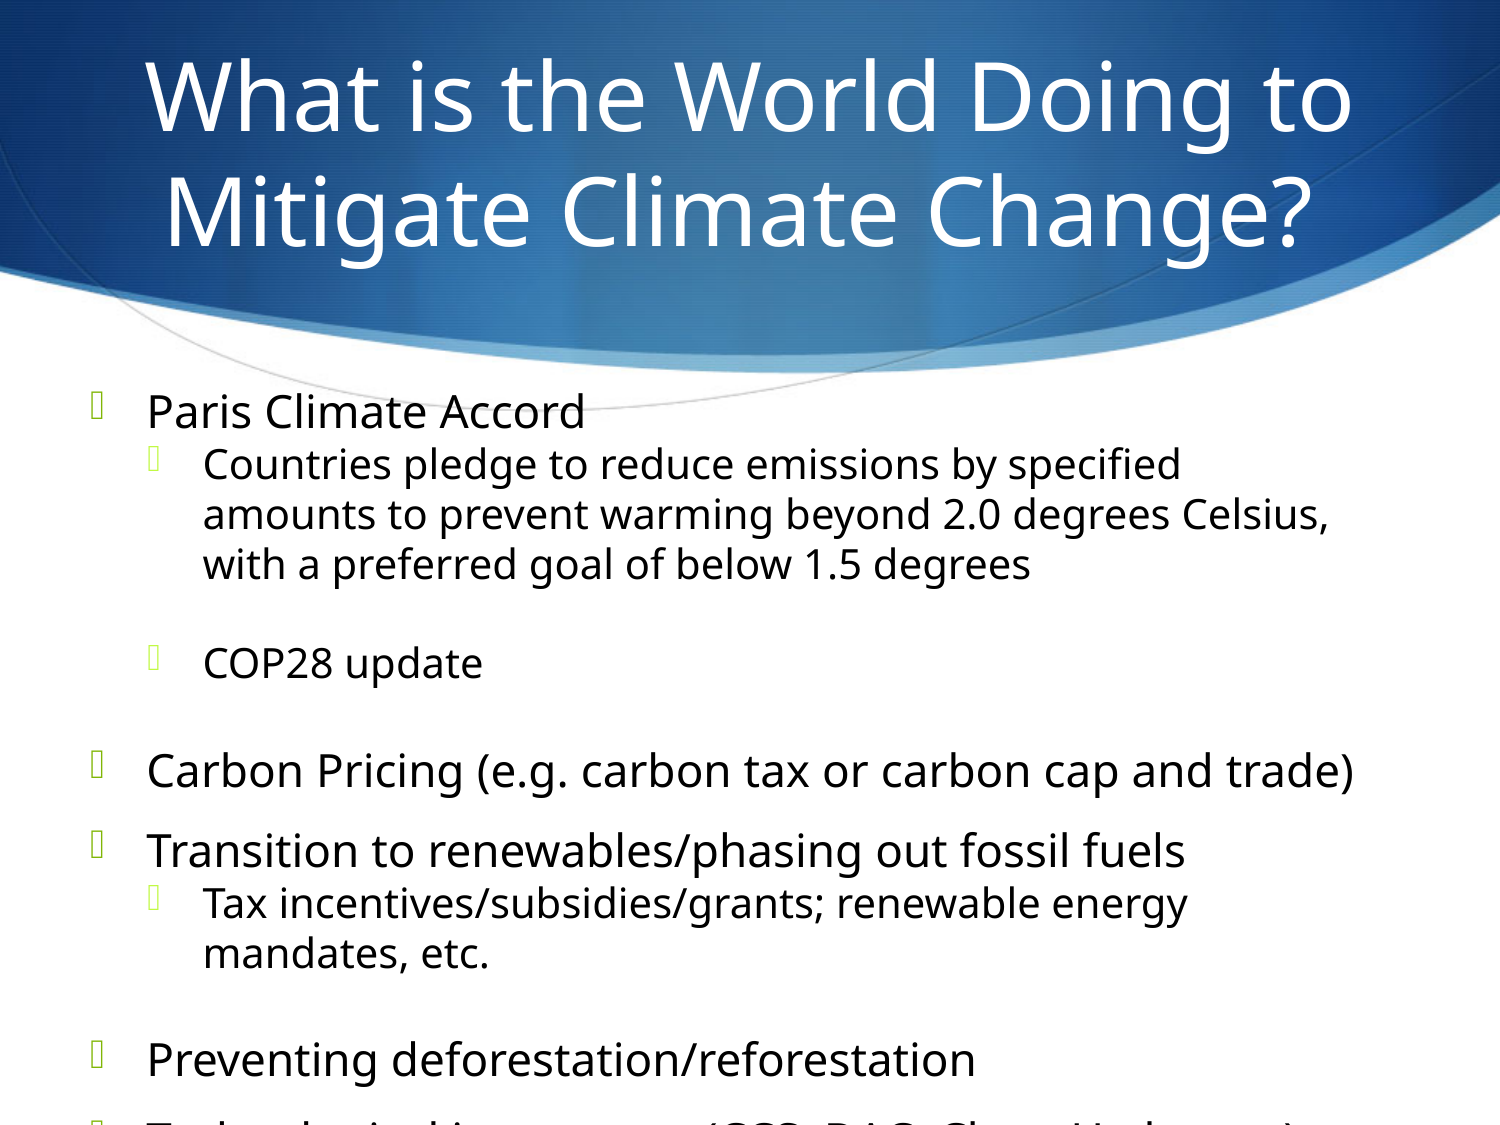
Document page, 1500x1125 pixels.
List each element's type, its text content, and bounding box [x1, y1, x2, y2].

title What is the World Doing to Mitigate Climate Change? [75, 56, 1425, 244]
picture [0, 0, 1500, 1125]
list Paris Climate Accord Countries pledge to reduce emissions by specified amounts to prevent warming beyond 2.0 degrees Celsius, with a preferred goal of below 1.5 degrees COP28 update Carbon Pricing (e.g. carbon tax or carbon cap and trade) Transition to renewables/phasing out fossil fuels Tax incentives/subsidies/grants; renewable energy mandates, etc. Preventing deforestation/reforestation Technological investment (CCS, DAC, Clean Hydrogen) Energy Efficiency [75, 375, 1379, 1125]
